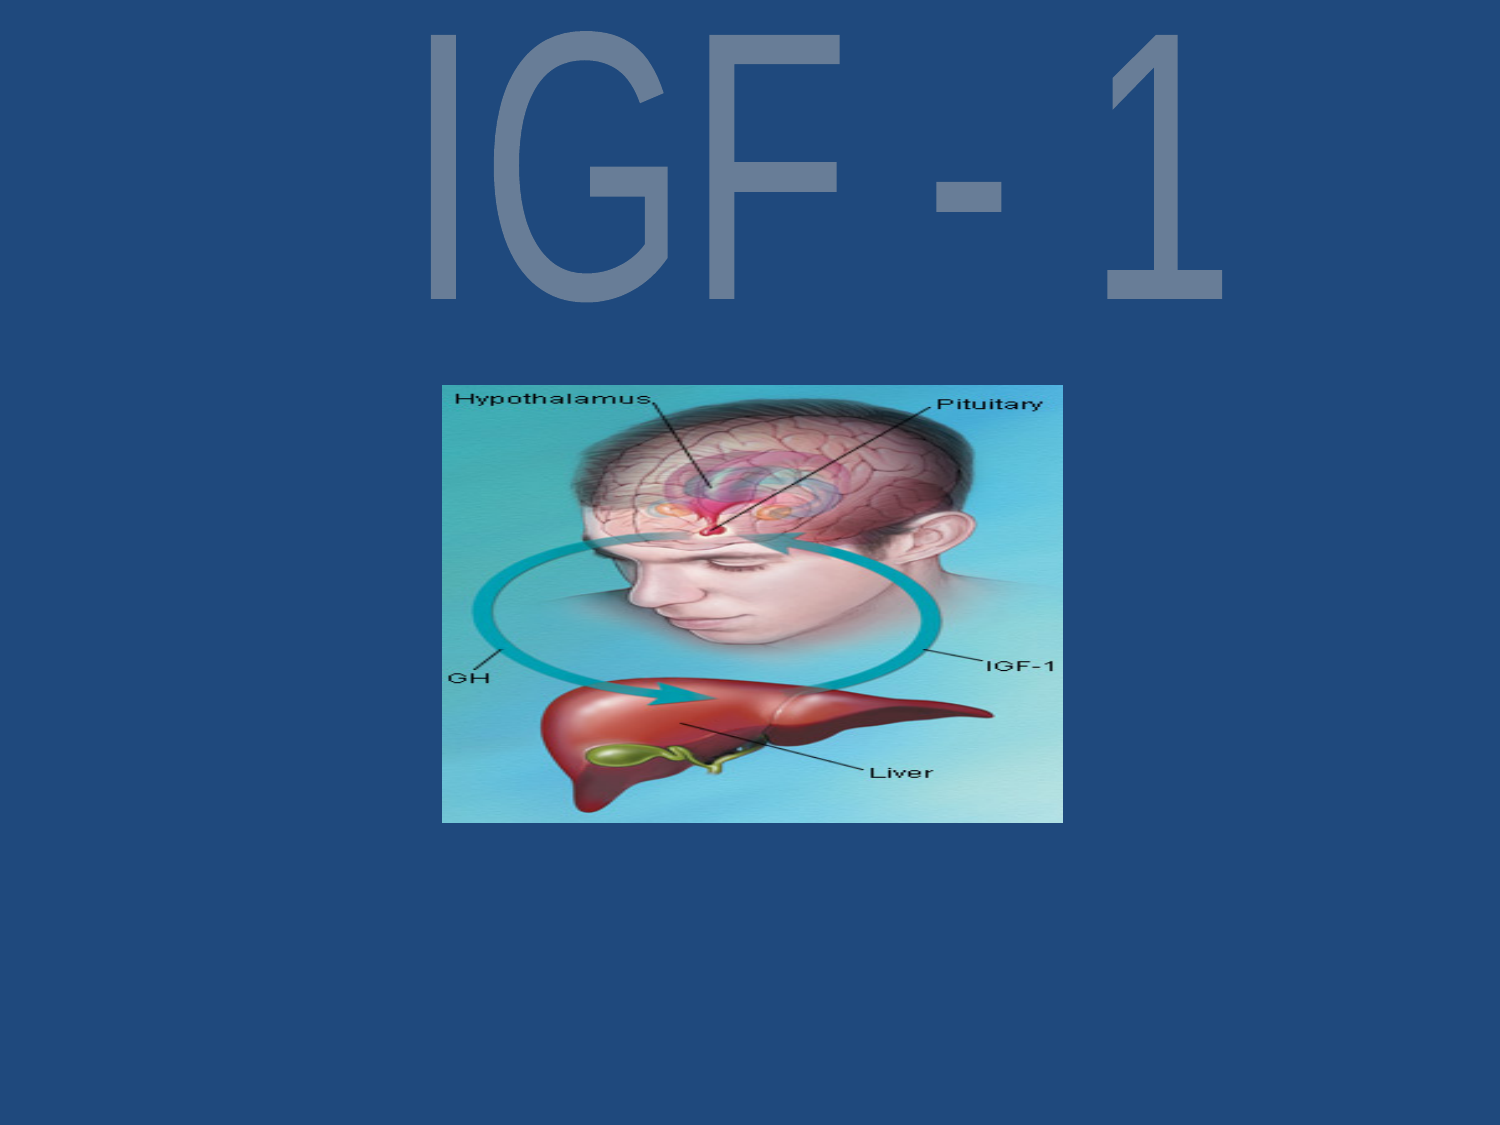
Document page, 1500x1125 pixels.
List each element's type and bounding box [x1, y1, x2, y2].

picture [442, 385, 1064, 823]
